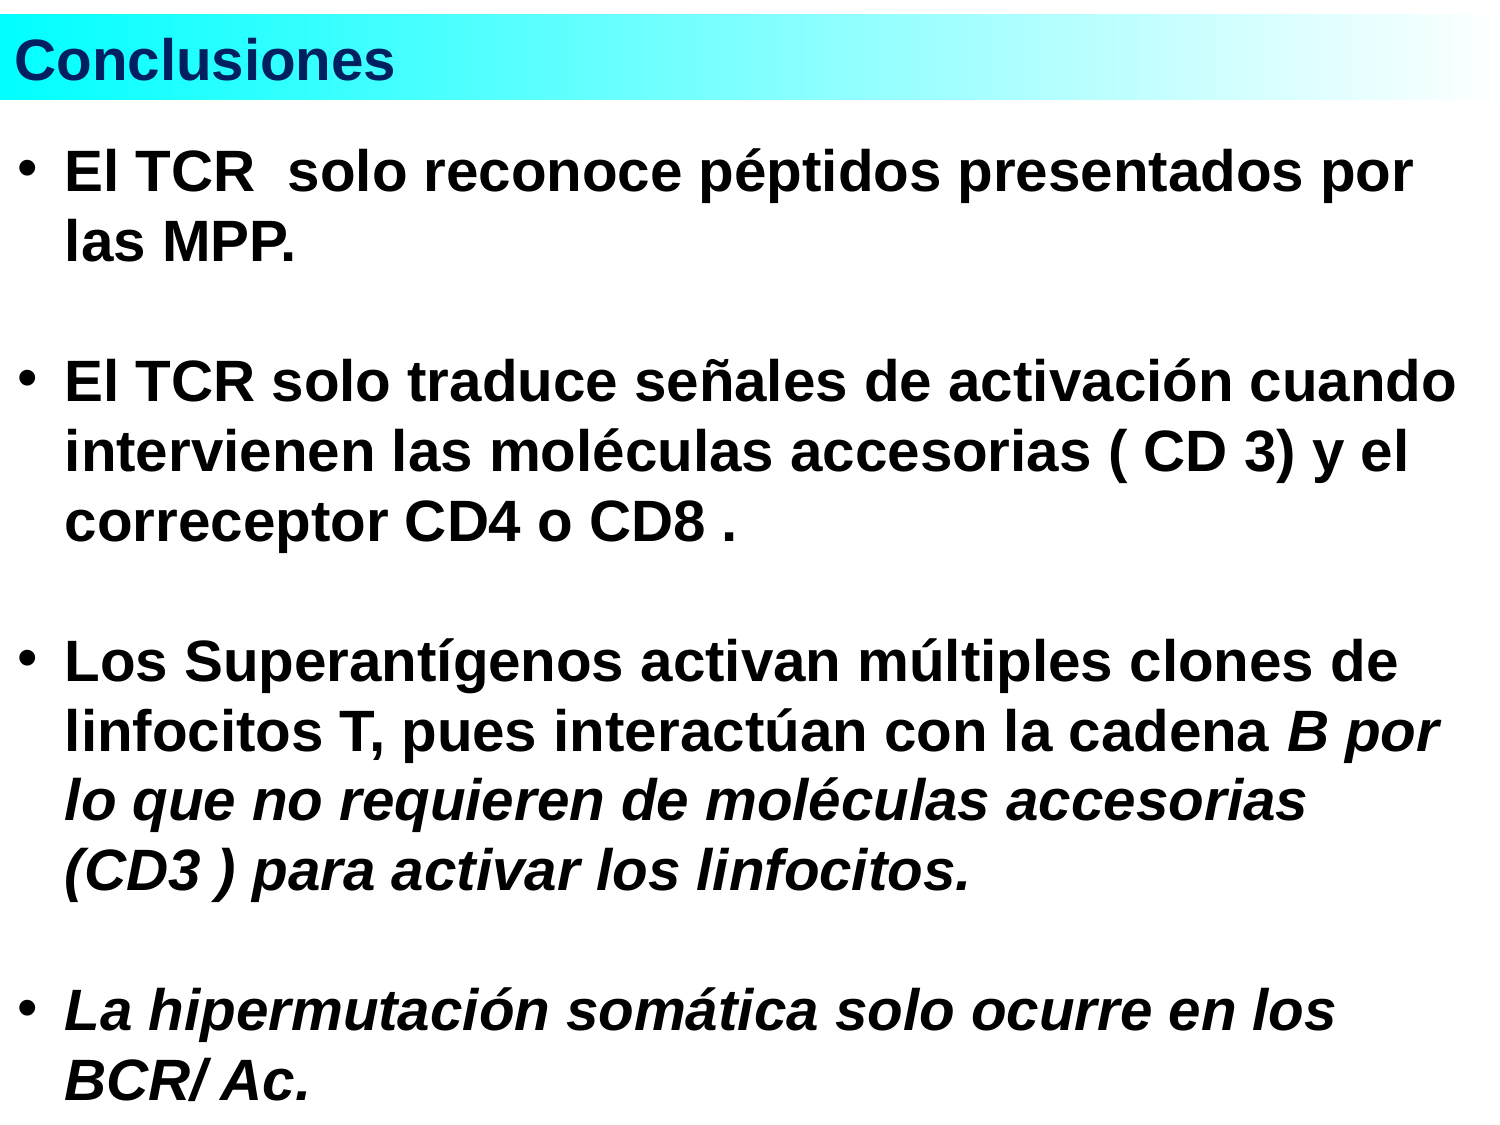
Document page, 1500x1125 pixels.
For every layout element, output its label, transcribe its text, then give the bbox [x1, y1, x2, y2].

text_box Conclusiones [0, 14, 1500, 100]
text_box El TCR solo reconoce péptidos presentados por las MPP. El TCR solo traduce señales de activación cuando intervienen las moléculas accesorias ( CD 3) y el correceptor CD4 o CD8 . Los Superantígenos activan múltiples clones de linfocitos T, pues interactúan con la cadena B por lo que no requieren de moléculas accesorias (CD3 ) para activar los linfocitos. La hipermutación somática solo ocurre en los BCR/ Ac. [3, 125, 1500, 1125]
